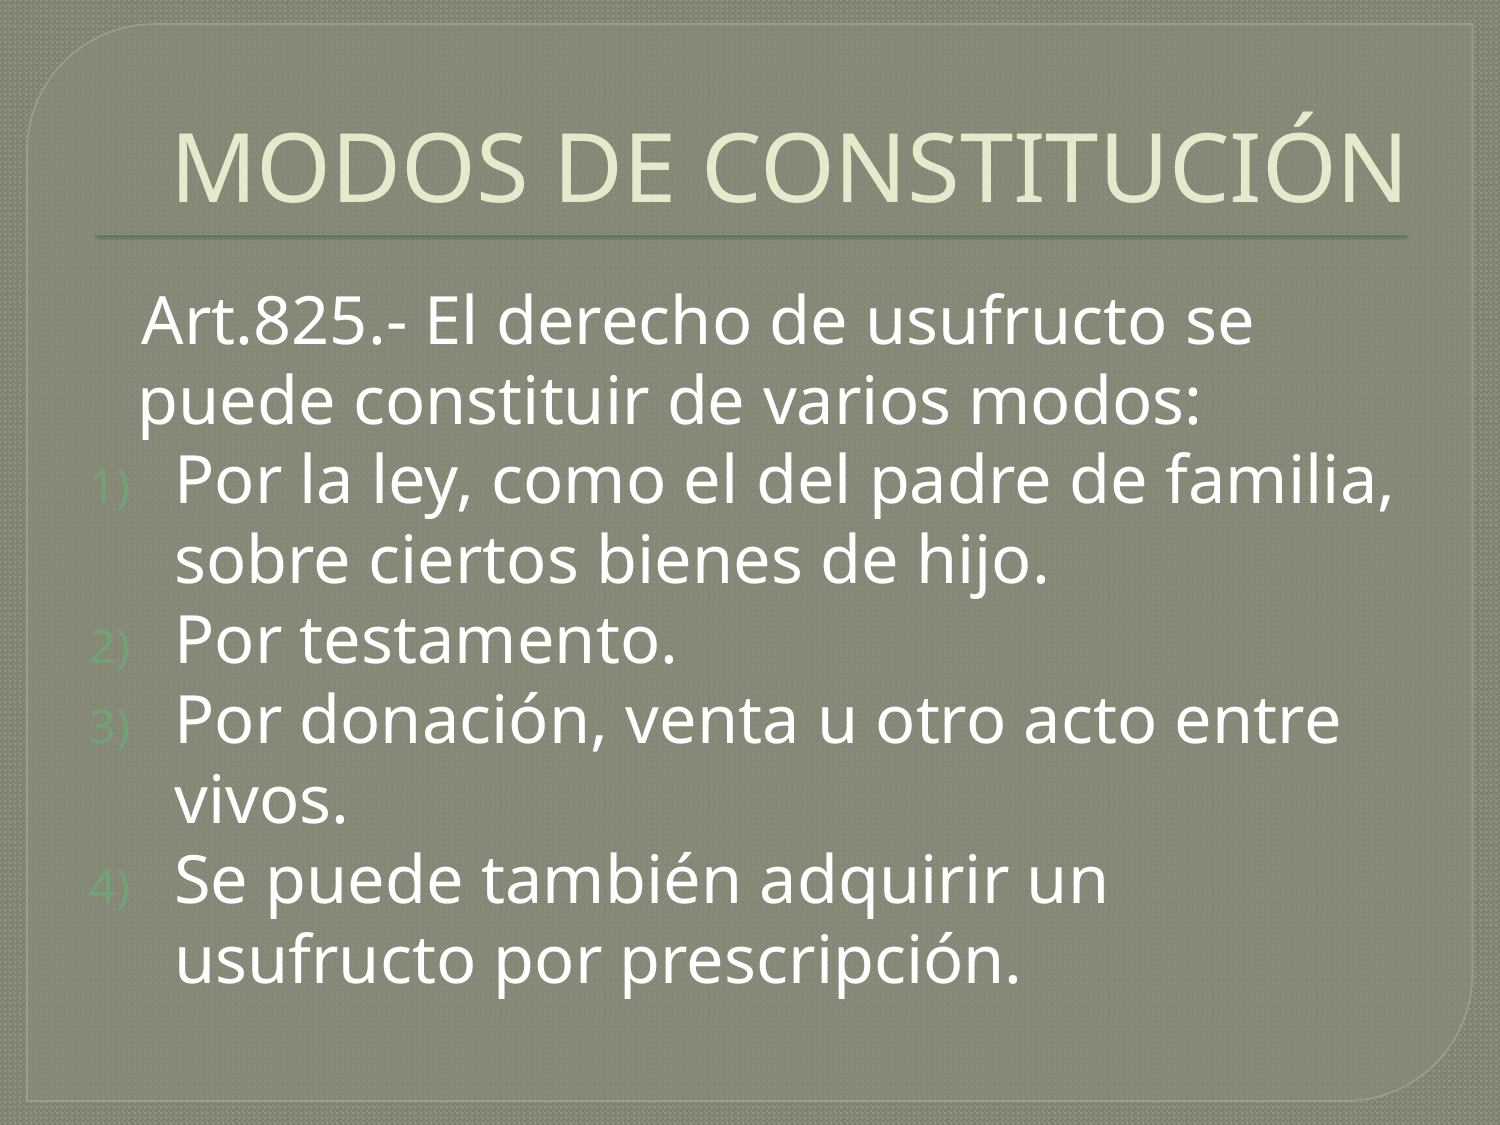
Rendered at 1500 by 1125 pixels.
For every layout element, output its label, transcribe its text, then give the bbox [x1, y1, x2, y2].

list Art.825.- El derecho de usufructo se puede constituir de varios modos: Por la ley, como el del padre de familia, sobre ciertos bienes de hijo. Por testamento. Por donación, venta u otro acto entre vivos. Se puede también adquirir un usufructo por prescripción. [75, 270, 1425, 1013]
title MODOS DE CONSTITUCIÓN [75, 41, 1425, 230]
